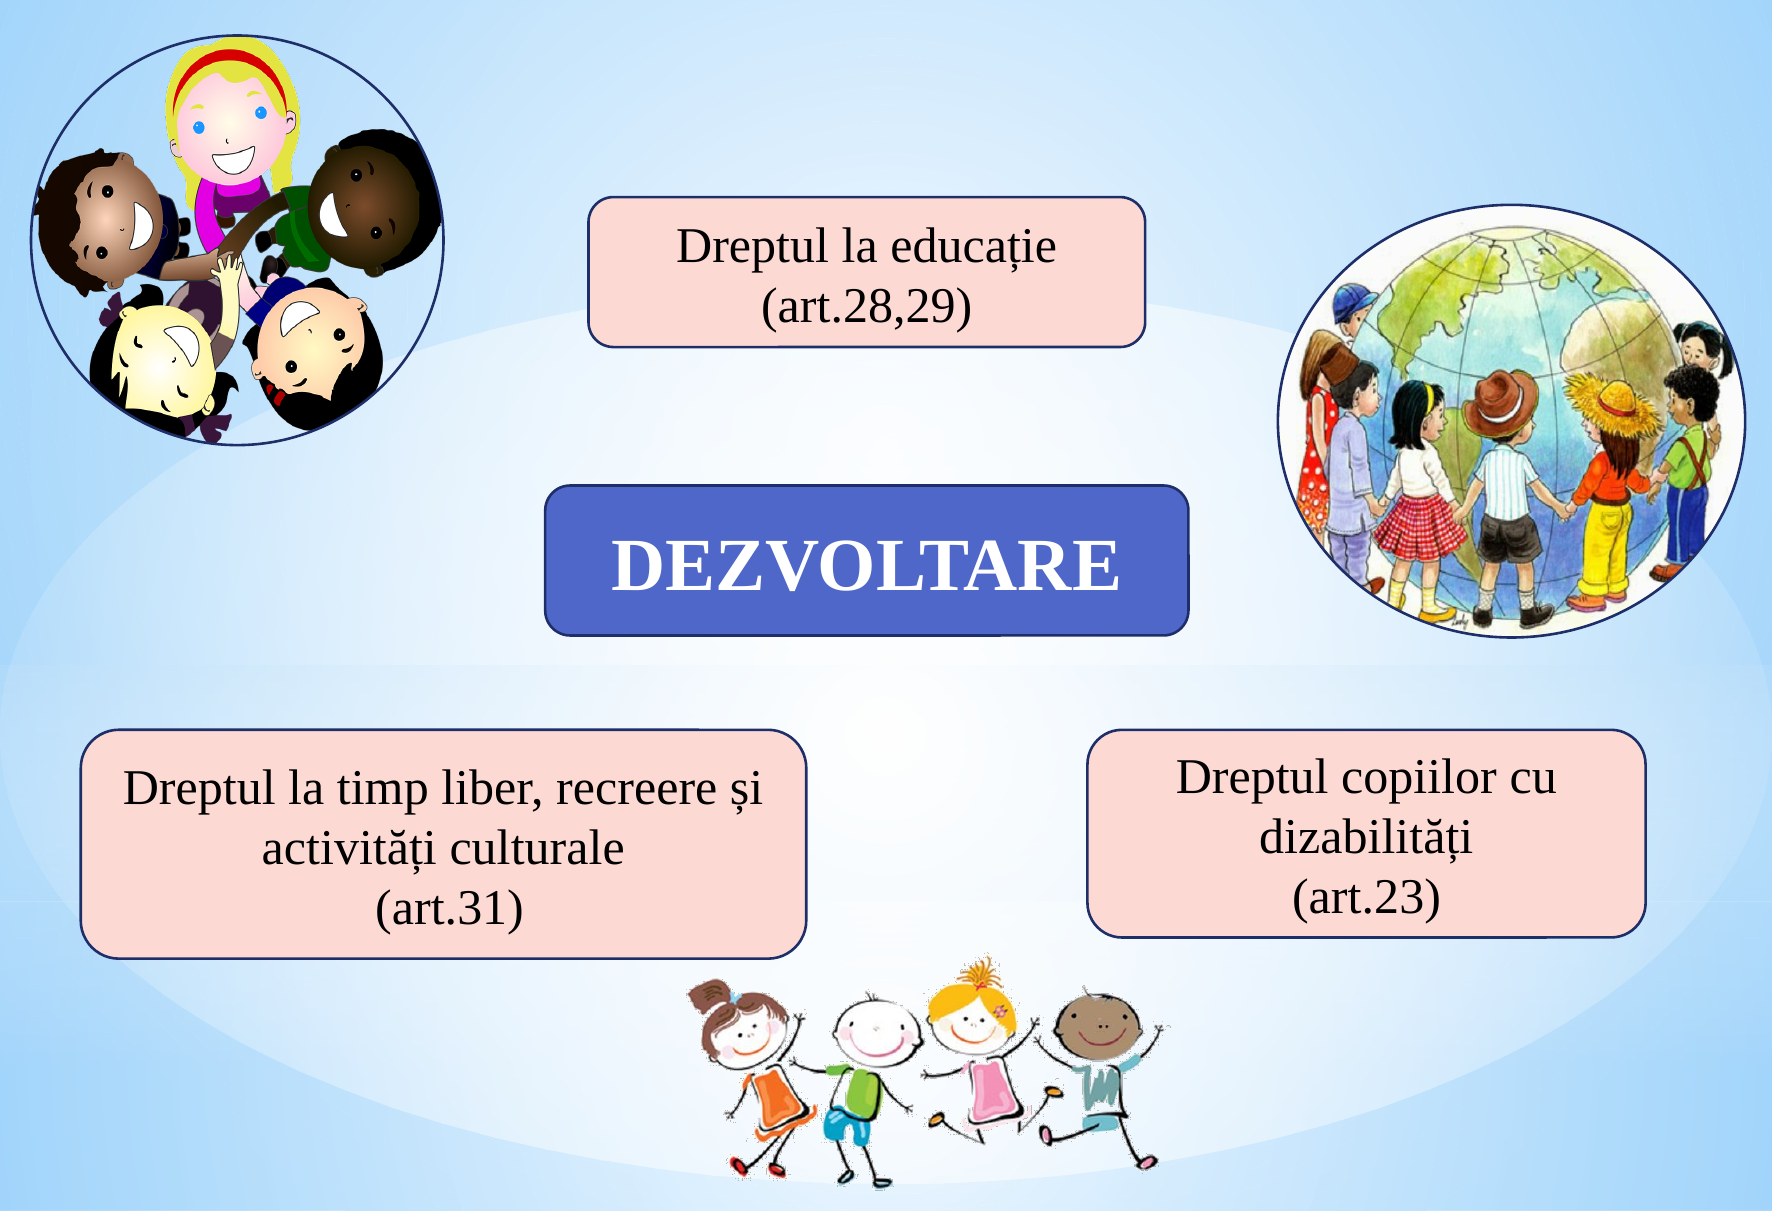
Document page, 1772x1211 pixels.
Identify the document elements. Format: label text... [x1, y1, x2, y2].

picture [666, 937, 1178, 1211]
text_box [29, 34, 445, 447]
text_box Dreptul la educație (art.28,29) [587, 195, 1147, 349]
text_box DEZVOLTARE [543, 484, 1190, 637]
text_box Dreptul copiilor cu dizabilități (art.23) [1086, 728, 1647, 939]
text_box Dreptul la timp liber, recreere și activități culturale (art.31) [79, 728, 808, 960]
text_box [1276, 203, 1747, 639]
